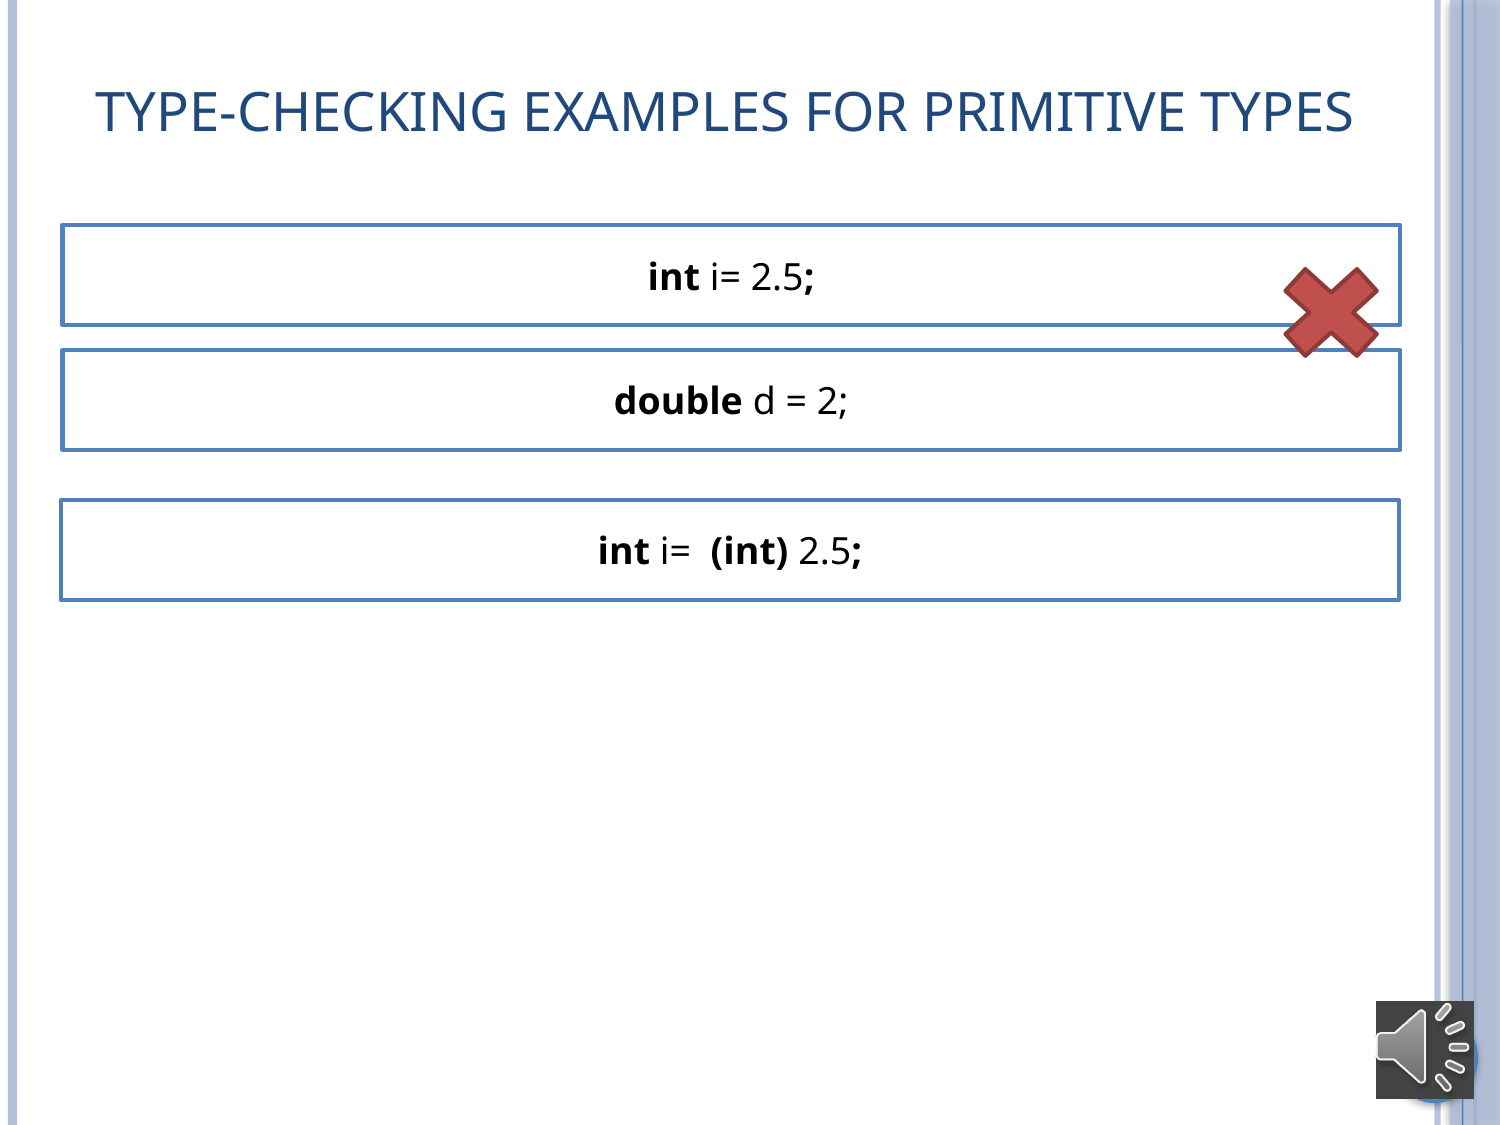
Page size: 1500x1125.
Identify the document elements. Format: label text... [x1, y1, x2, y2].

text_box double d = 2; [60, 348, 1402, 452]
text_box int i= (int) 2.5; [59, 498, 1401, 602]
text_box int i= 2.5; [60, 223, 1402, 327]
text_box [1283, 267, 1379, 358]
picture [1374, 999, 1476, 1101]
title Type-Checking Examples For Primitive Types [75, 45, 1375, 175]
